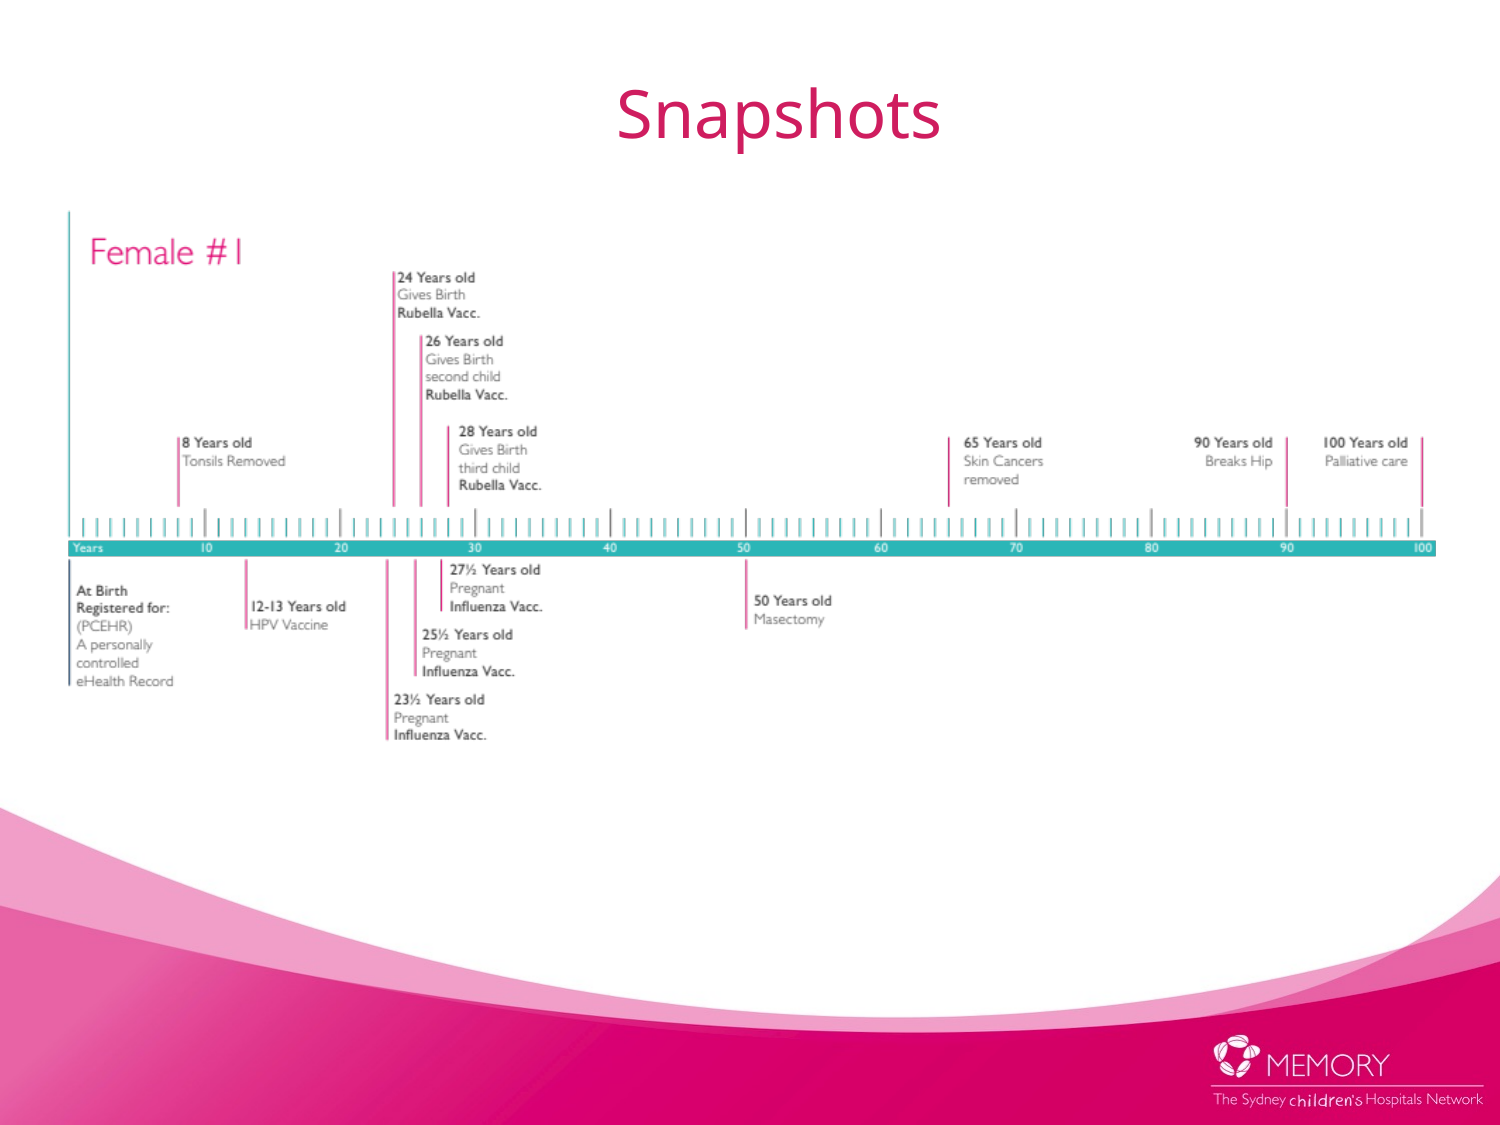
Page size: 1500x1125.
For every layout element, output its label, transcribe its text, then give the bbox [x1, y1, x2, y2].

picture [0, 0, 1500, 1125]
text_box Snapshots [602, 64, 1449, 159]
